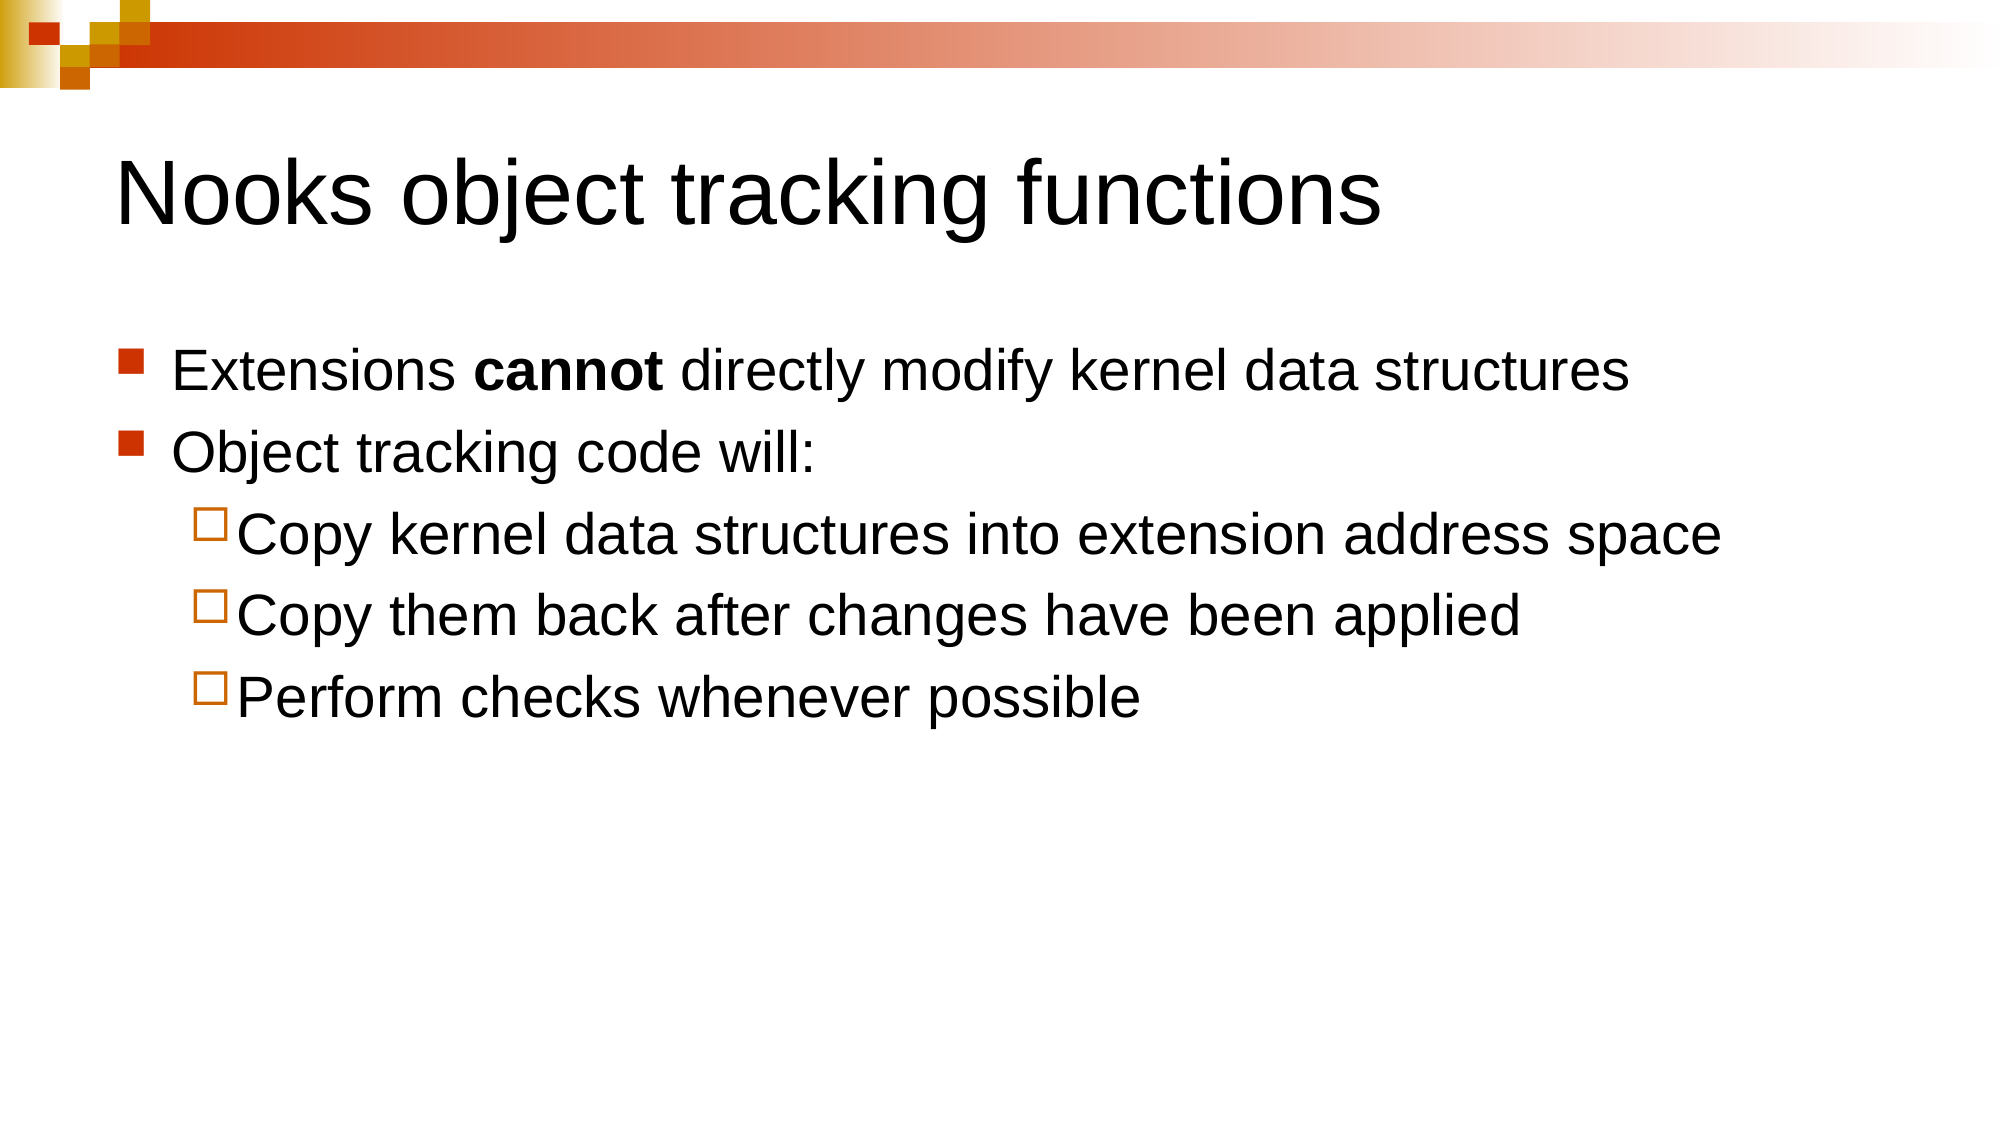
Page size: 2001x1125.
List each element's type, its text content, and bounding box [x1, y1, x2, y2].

title Nooks object tracking functions [99, 75, 1900, 300]
list Extensions cannot directly modify kernel data structures Object tracking code will: Copy kernel data structures into extension address space Copy them back after changes have been applied Perform checks whenever possible [99, 324, 1900, 963]
